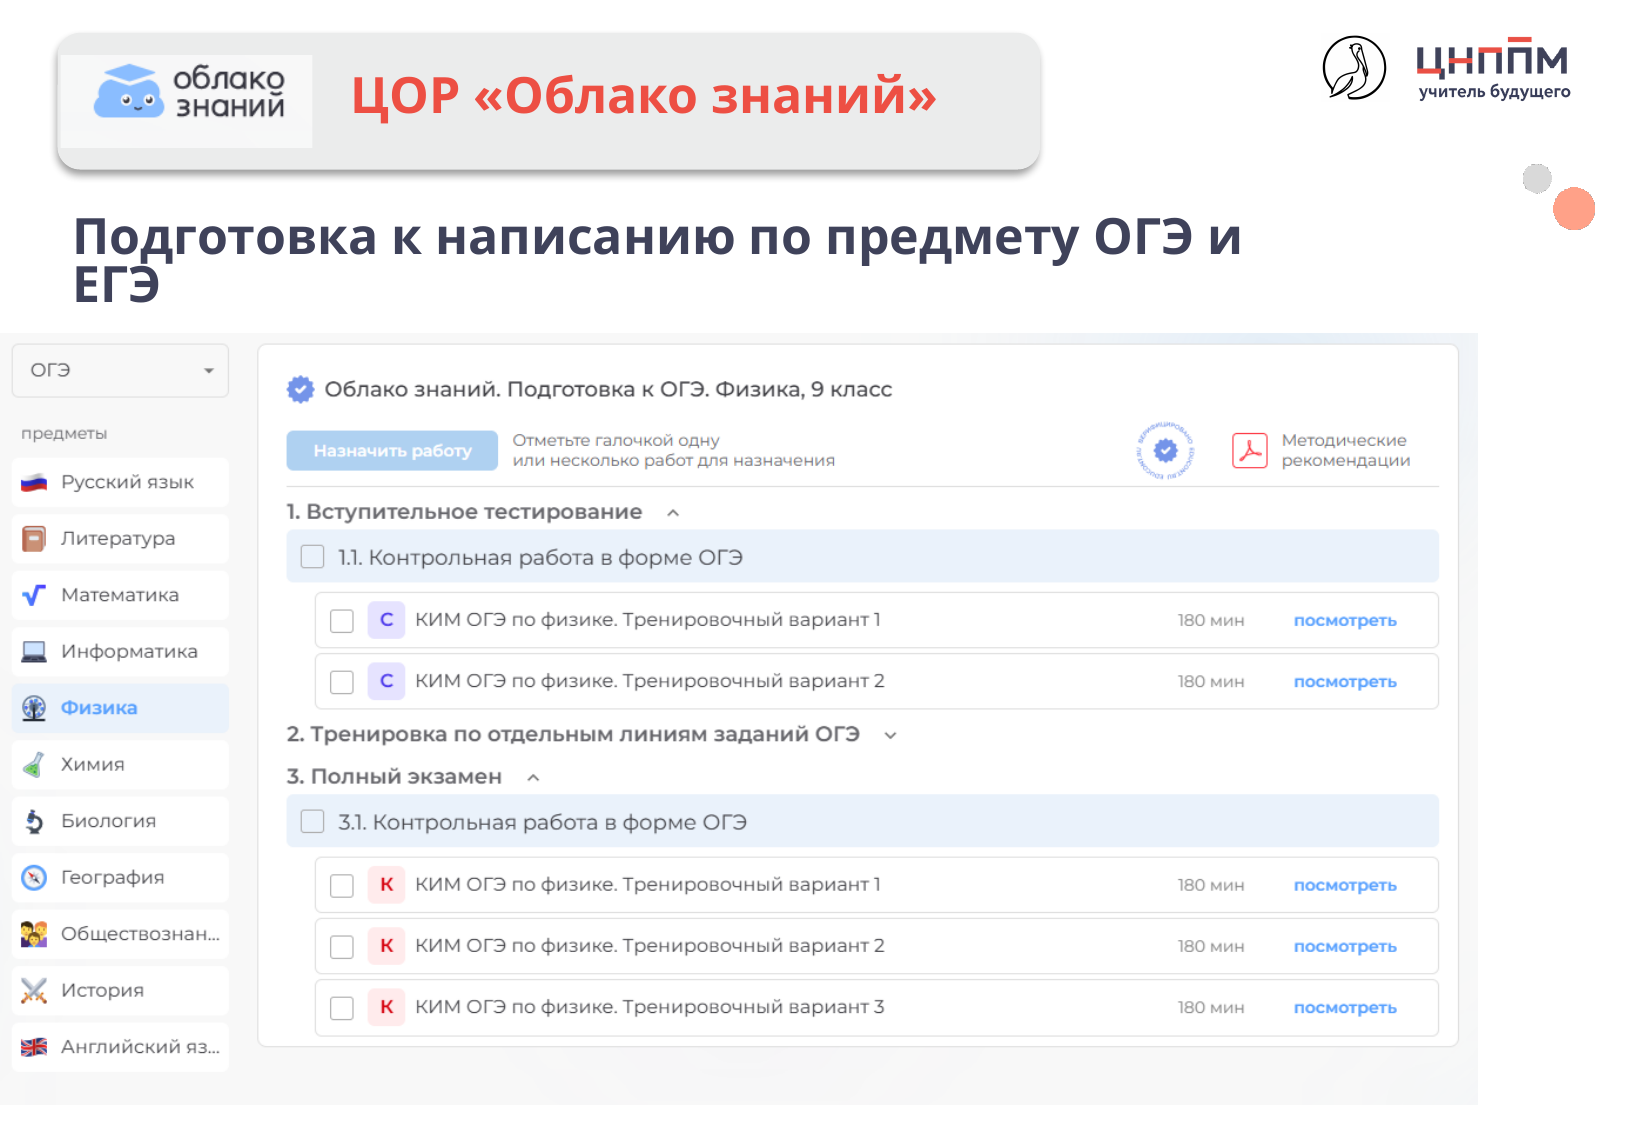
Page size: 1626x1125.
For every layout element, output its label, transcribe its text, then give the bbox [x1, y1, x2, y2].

picture [60, 55, 313, 148]
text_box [1393, 20, 1587, 102]
picture [1321, 33, 1390, 102]
text_box ЦОР «Облако знаний» [313, 67, 1036, 131]
text_box Подготовка к написанию по предмету ОГЭ и ЕГЭ [57, 208, 1299, 333]
text_box [56, 31, 1041, 171]
picture [1518, 160, 1555, 196]
picture [0, 333, 1478, 1105]
picture [1552, 187, 1595, 230]
